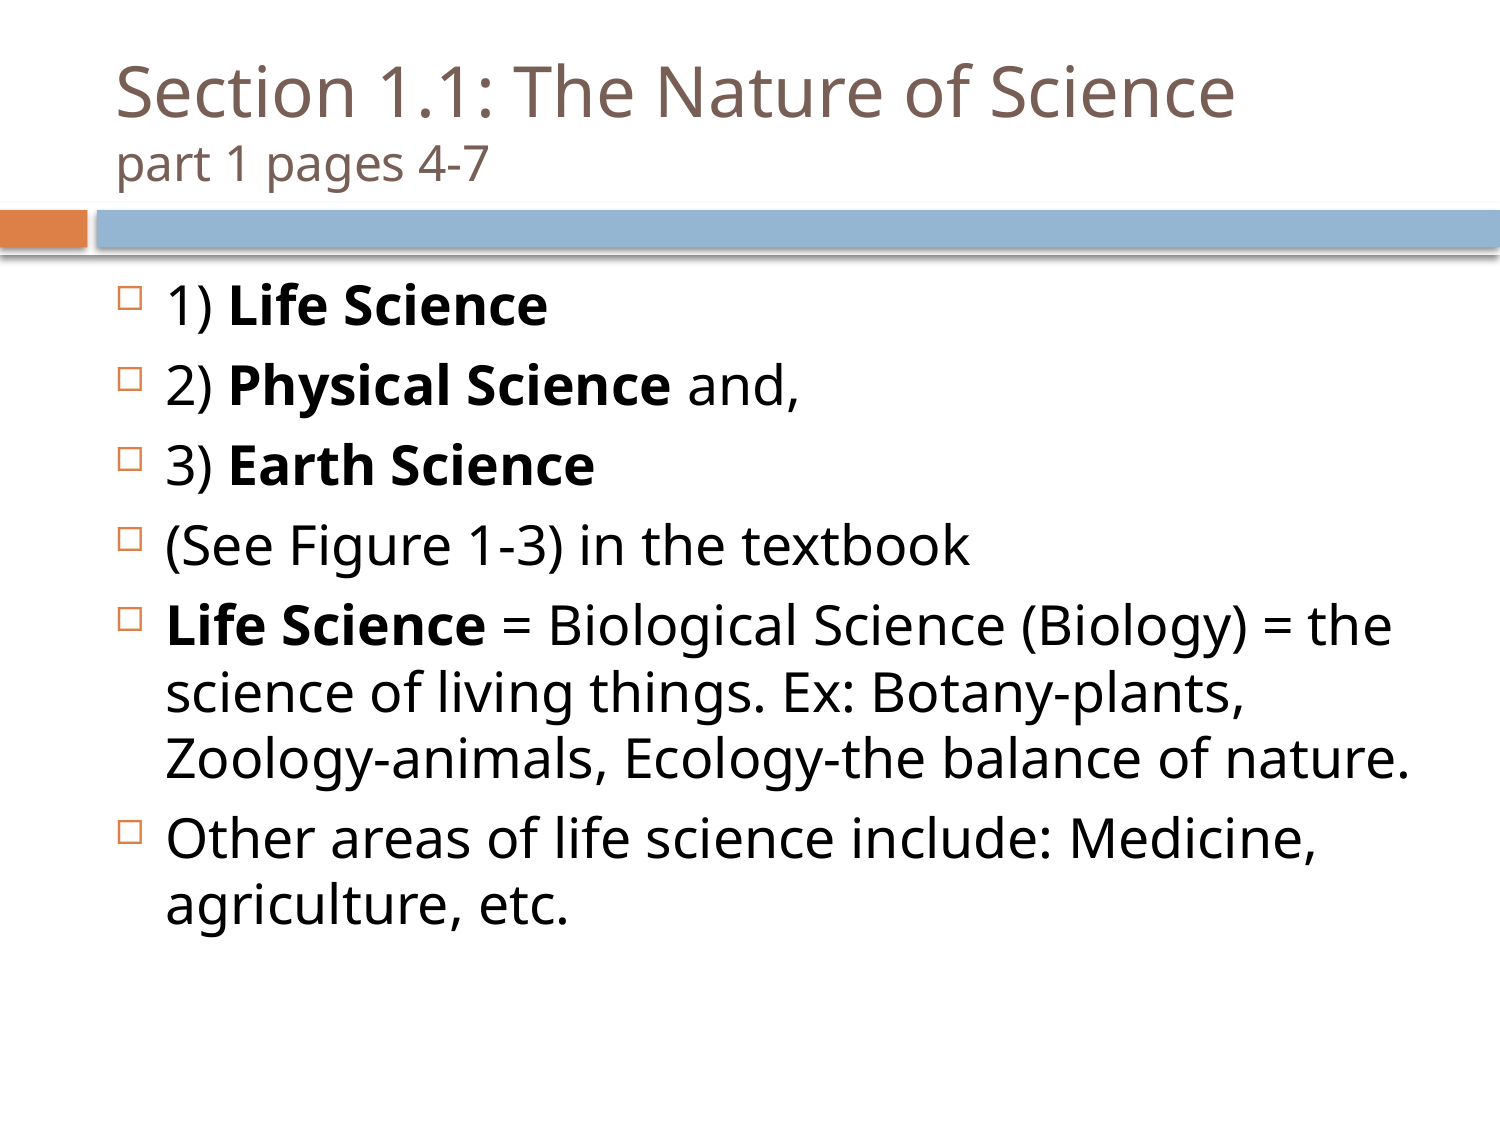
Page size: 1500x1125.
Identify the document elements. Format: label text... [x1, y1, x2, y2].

title Section 1.1: The Nature of Science part 1 pages 4-7 [100, 37, 1438, 200]
list 1) Life Science 2) Physical Science and, 3) Earth Science (See Figure 1-3) in the textbook Life Science = Biological Science (Biology) = the science of living things. Ex: Botany-plants, Zoology-animals, Ecology-the balance of nature. Other areas of life science include: Medicine, agriculture, etc. [100, 262, 1438, 1000]
